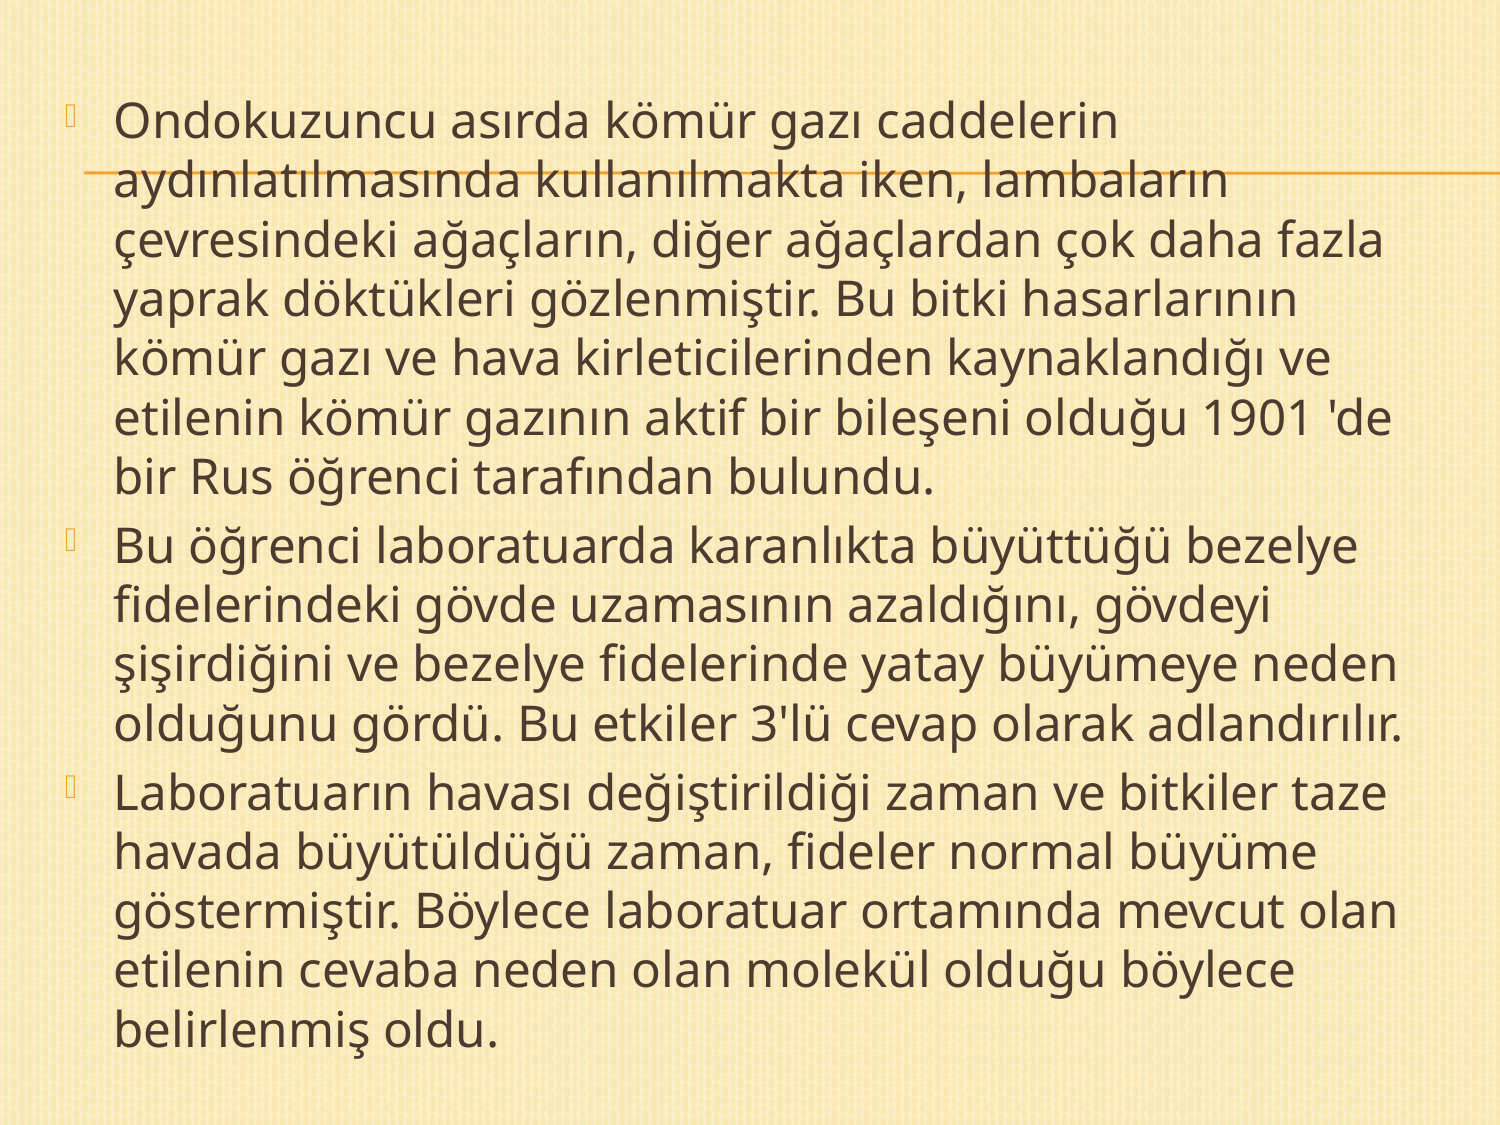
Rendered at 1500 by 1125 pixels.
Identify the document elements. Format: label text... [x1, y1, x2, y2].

list Ondokuzuncu asırda kömür gazı caddelerin aydınlatılmasında kullanılmakta iken, lambaların çevresindeki ağaçların, diğer ağaçlardan çok daha fazla yaprak döktükleri gözlenmiştir. Bu bitki hasarlarının kömür gazı ve hava kirleticilerinden kaynaklandığı ve etilenin kömür gazının aktif bir bileşeni olduğu 1901 'de bir Rus öğrenci tarafından bulundu. Bu öğrenci laboratuarda karanlıkta büyüttüğü bezelye fidelerindeki gövde uzamasının azaldığını, gövdeyi şişirdiğini ve bezelye fidelerinde yatay büyümeye neden olduğunu gördü. Bu etkiler 3'lü cevap olarak adlandırılır. Laboratuarın havası değiştirildiği zaman ve bitkiler taze havada büyütüldüğü zaman, fideler normal büyüme göstermiştir. Böylece laboratuar ortamında mevcut olan etilenin cevaba neden olan molekül olduğu böylece belirlenmiş oldu. [50, 82, 1475, 1090]
